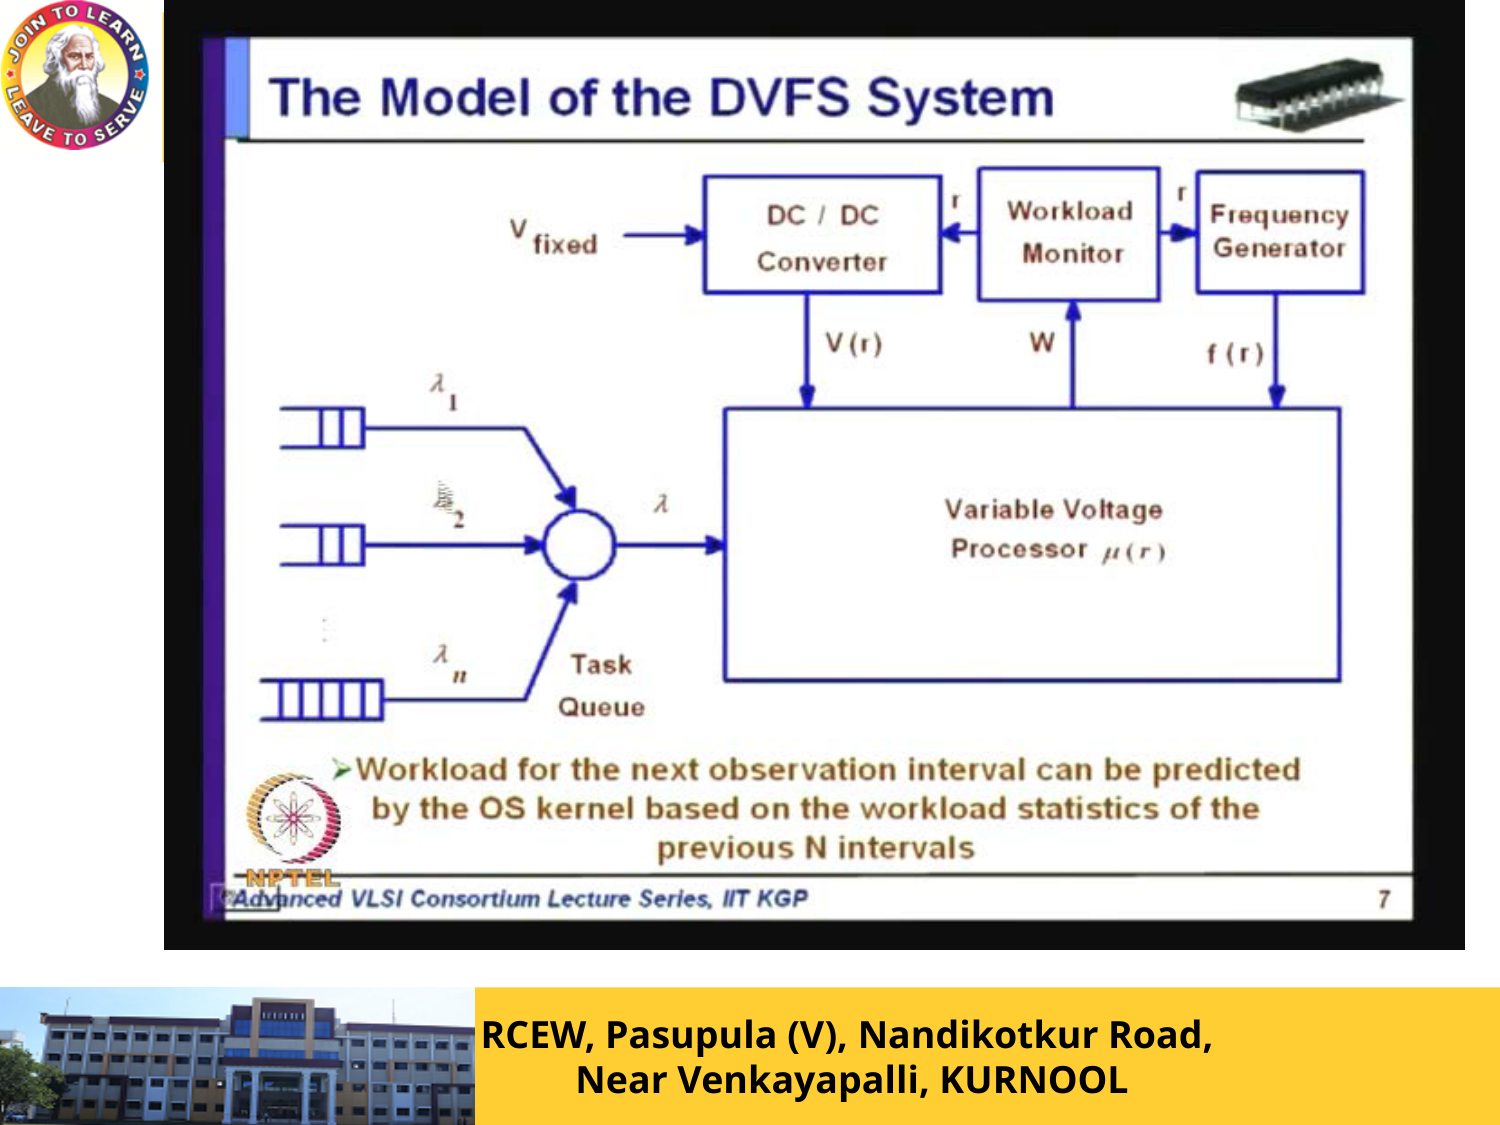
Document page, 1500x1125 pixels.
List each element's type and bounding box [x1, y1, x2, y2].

picture [0, 987, 475, 1125]
picture [0, 0, 150, 150]
picture [163, 0, 1466, 950]
